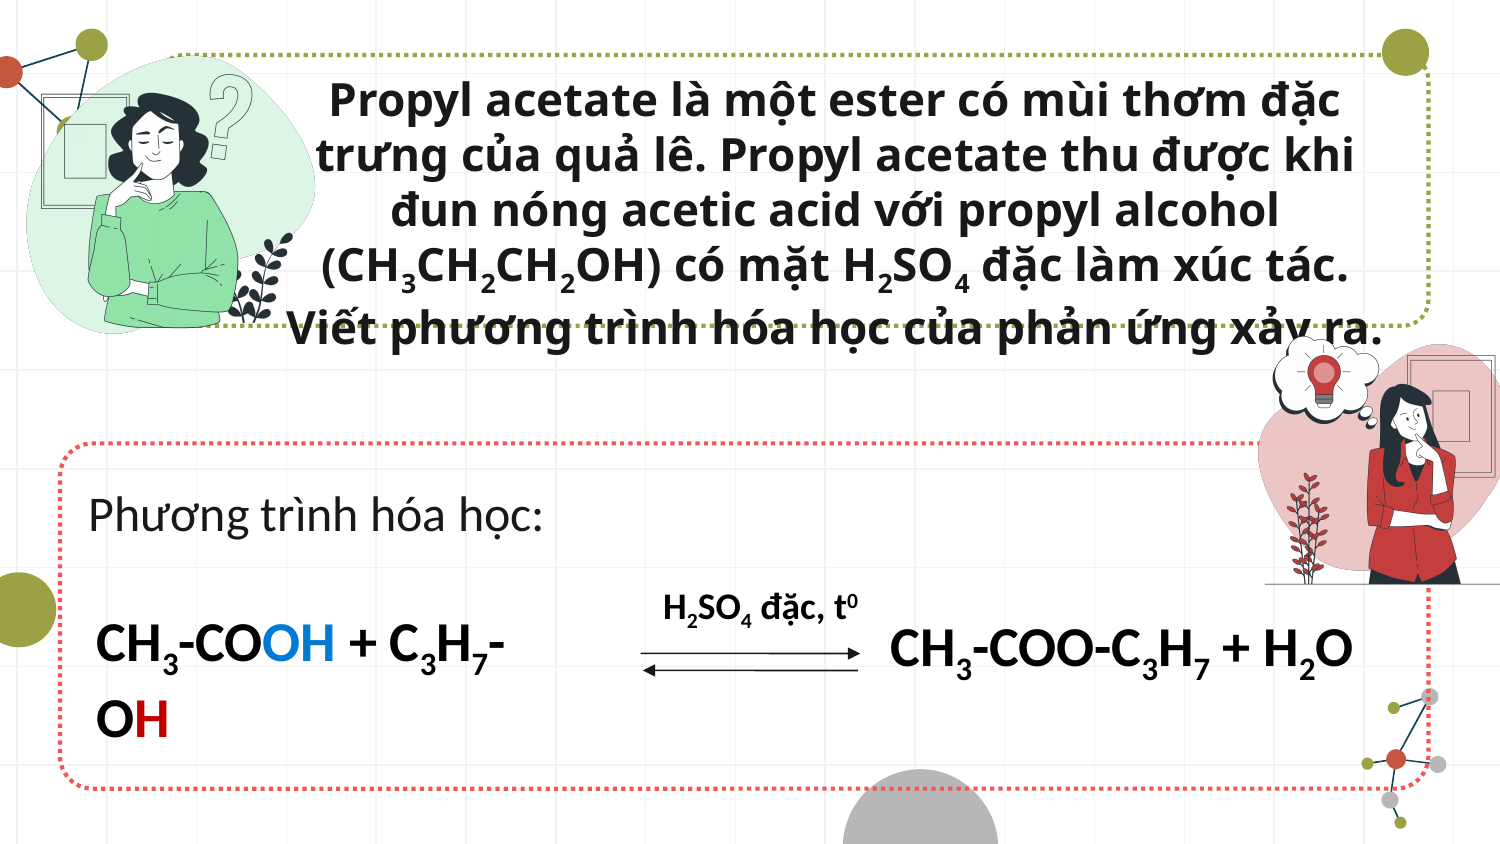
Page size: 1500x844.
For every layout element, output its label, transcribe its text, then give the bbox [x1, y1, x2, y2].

text_box [57, 441, 1431, 791]
text_box [1402, 52, 1431, 323]
text_box Phương trình hóa học: [60, 466, 575, 559]
picture [0, 26, 335, 362]
picture [1250, 325, 1500, 597]
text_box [72, 570, 1441, 691]
text_box Propyl acetate là một ester có mùi thơm đặc trưng của quả lê. Propyl acetate thu được khi đun nóng acetic acid với propyl alcohol (CH3CH2CH2OH) có mặt H2SO4 đặc làm xúc tác. Viết phương trình hóa học của phản ứng xảy ra. [339, 55, 1402, 326]
